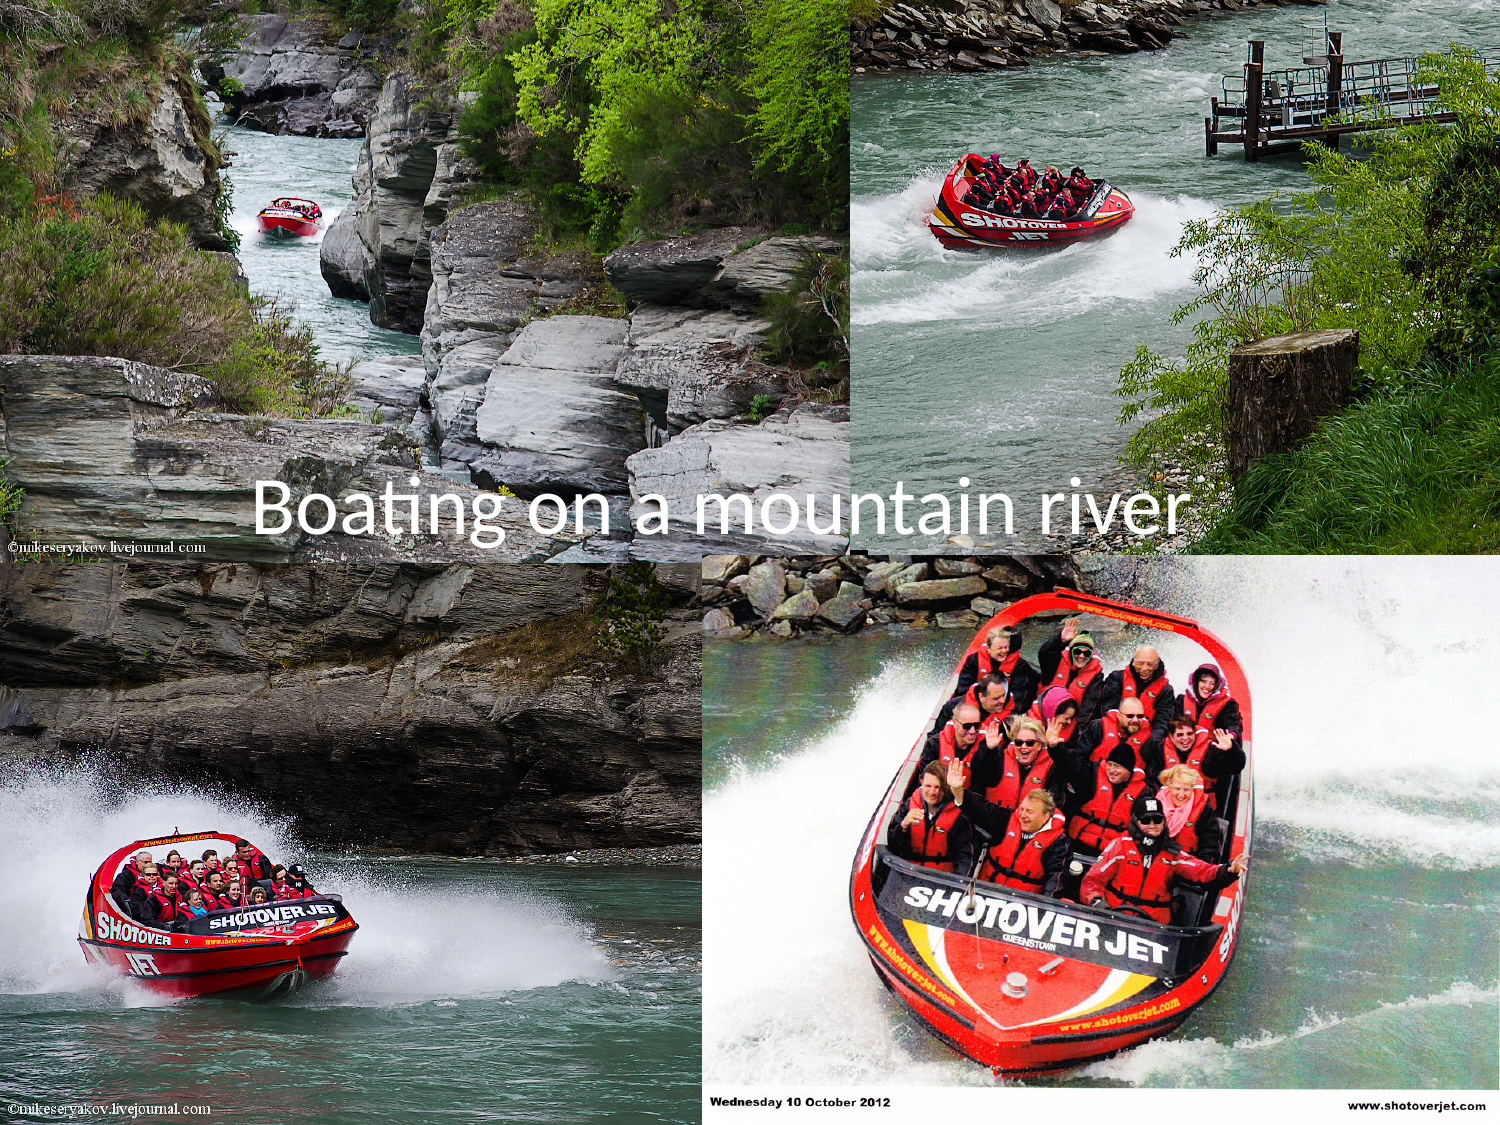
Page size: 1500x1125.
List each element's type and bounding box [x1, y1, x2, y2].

picture [0, 0, 1500, 1125]
list [702, 555, 1500, 1125]
